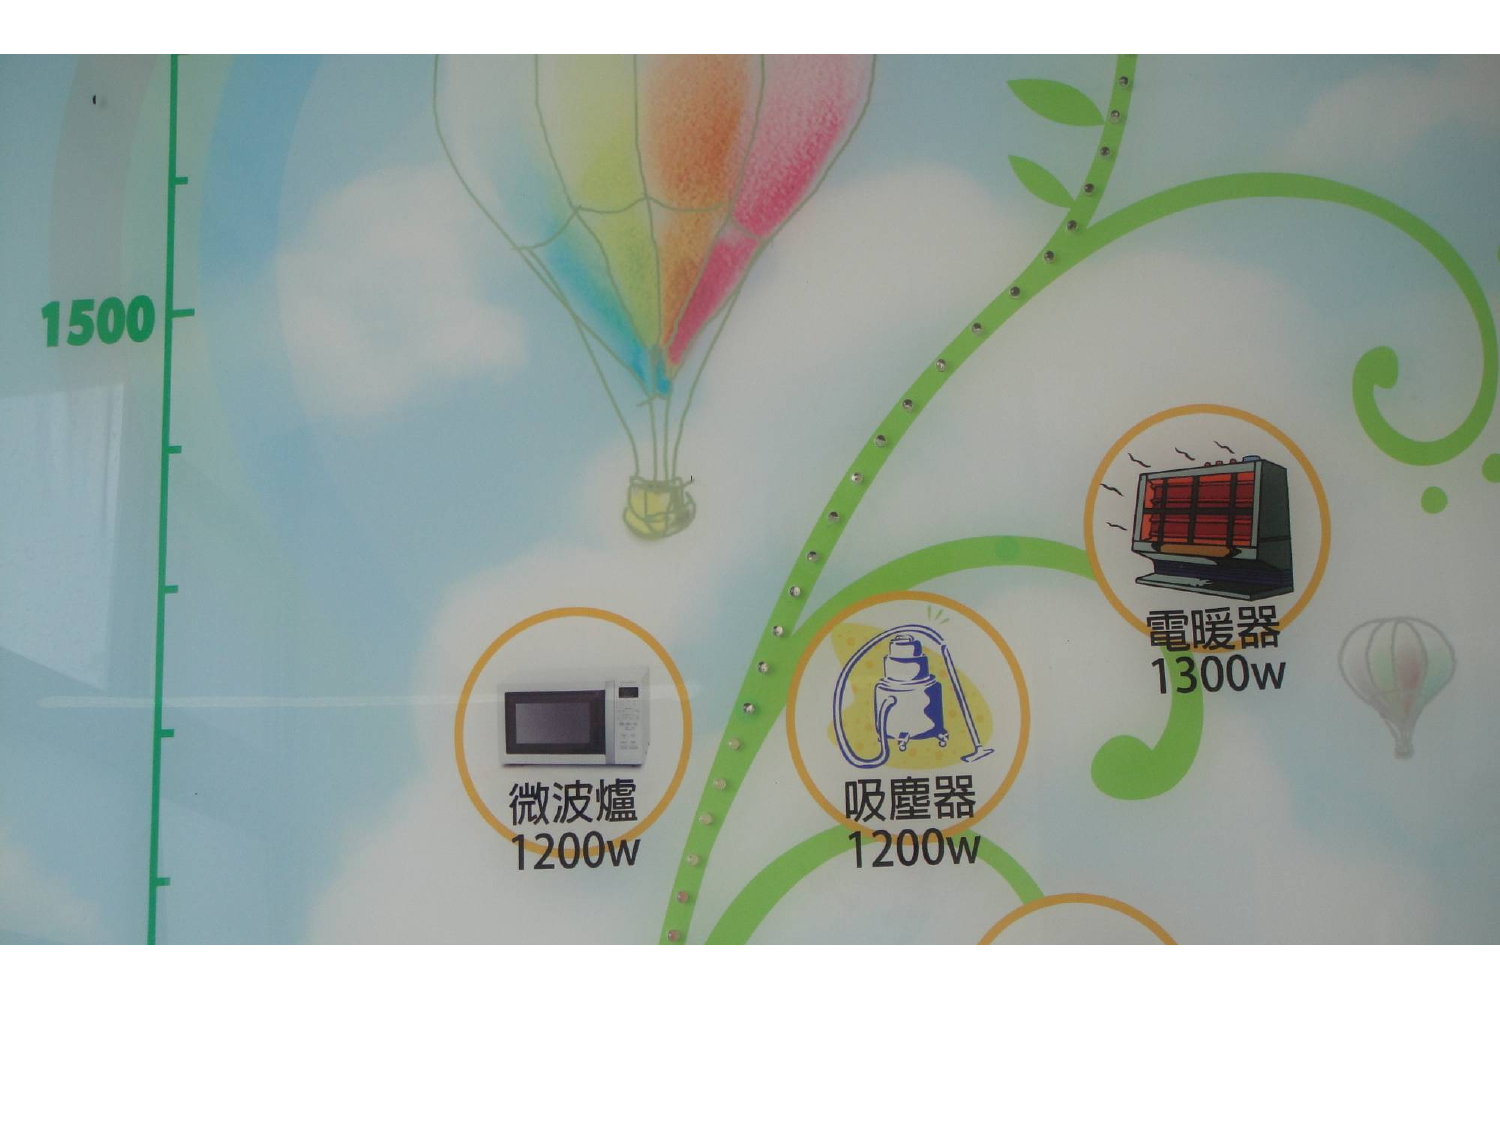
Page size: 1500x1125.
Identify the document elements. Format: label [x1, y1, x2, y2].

picture [0, 54, 1500, 945]
